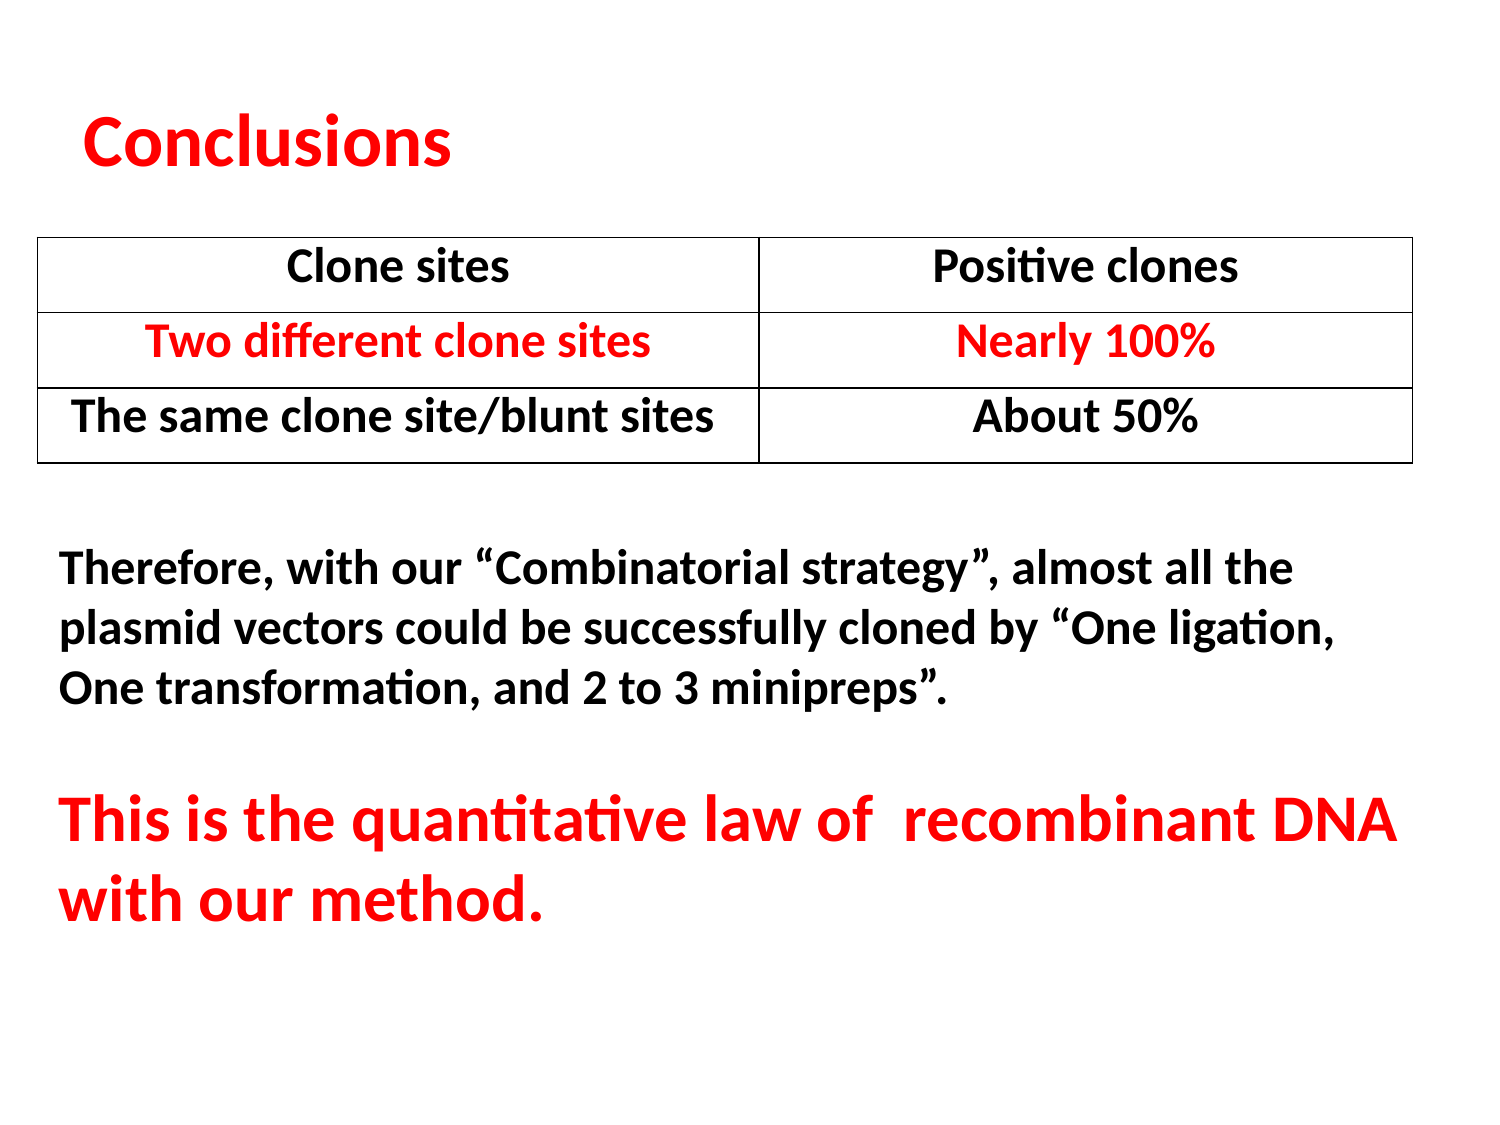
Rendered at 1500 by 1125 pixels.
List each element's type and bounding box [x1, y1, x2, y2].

text_box [37, 83, 1437, 947]
